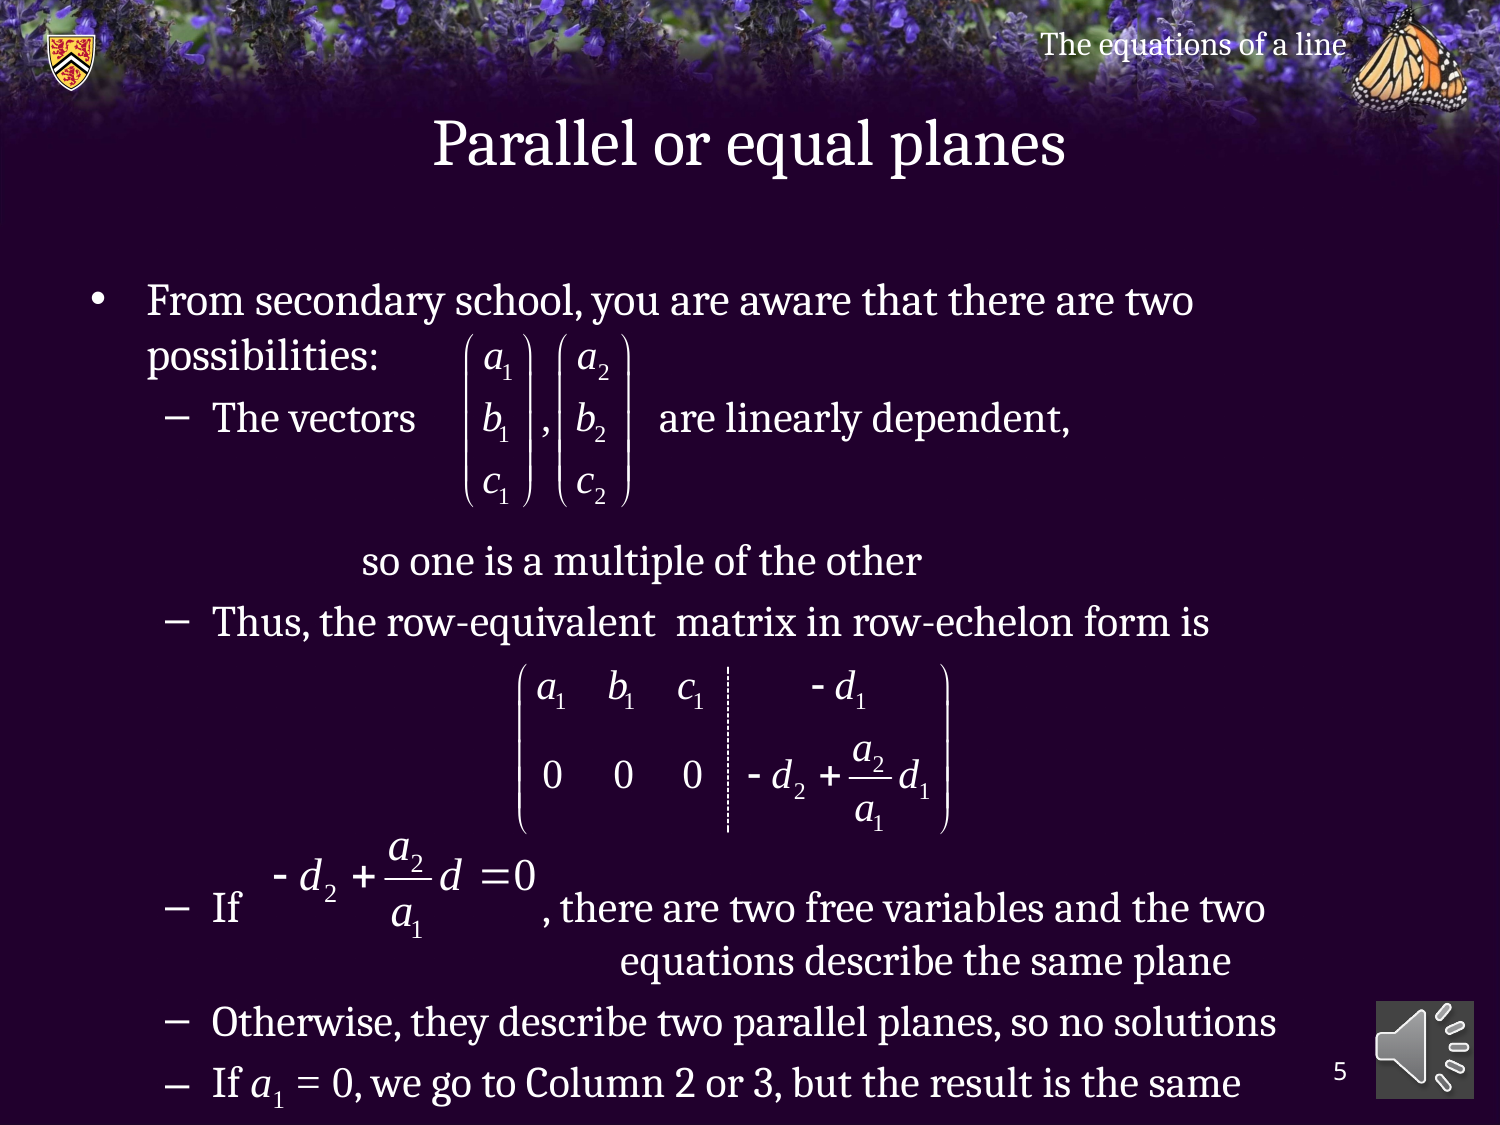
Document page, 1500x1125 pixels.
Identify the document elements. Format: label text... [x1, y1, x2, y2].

slide_number 5 [1187, 1042, 1363, 1103]
footer The equations of a line [320, 12, 1363, 73]
list From secondary school, you are aware that there are two possibilities: The vectors are linearly dependent, so one is a multiple of the other Thus, the row-equivalent matrix in row-echelon form is If , there are two free variables and the two equations describe the same plane Otherwise, they describe two parallel planes, so no solutions If a1 = 0, we go to Column 2 or 3, but the result is the same [75, 262, 1393, 1005]
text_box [508, 651, 965, 848]
title Parallel or equal planes [75, 45, 1425, 233]
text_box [264, 812, 548, 950]
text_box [454, 323, 643, 519]
picture [0, 0, 1500, 1125]
